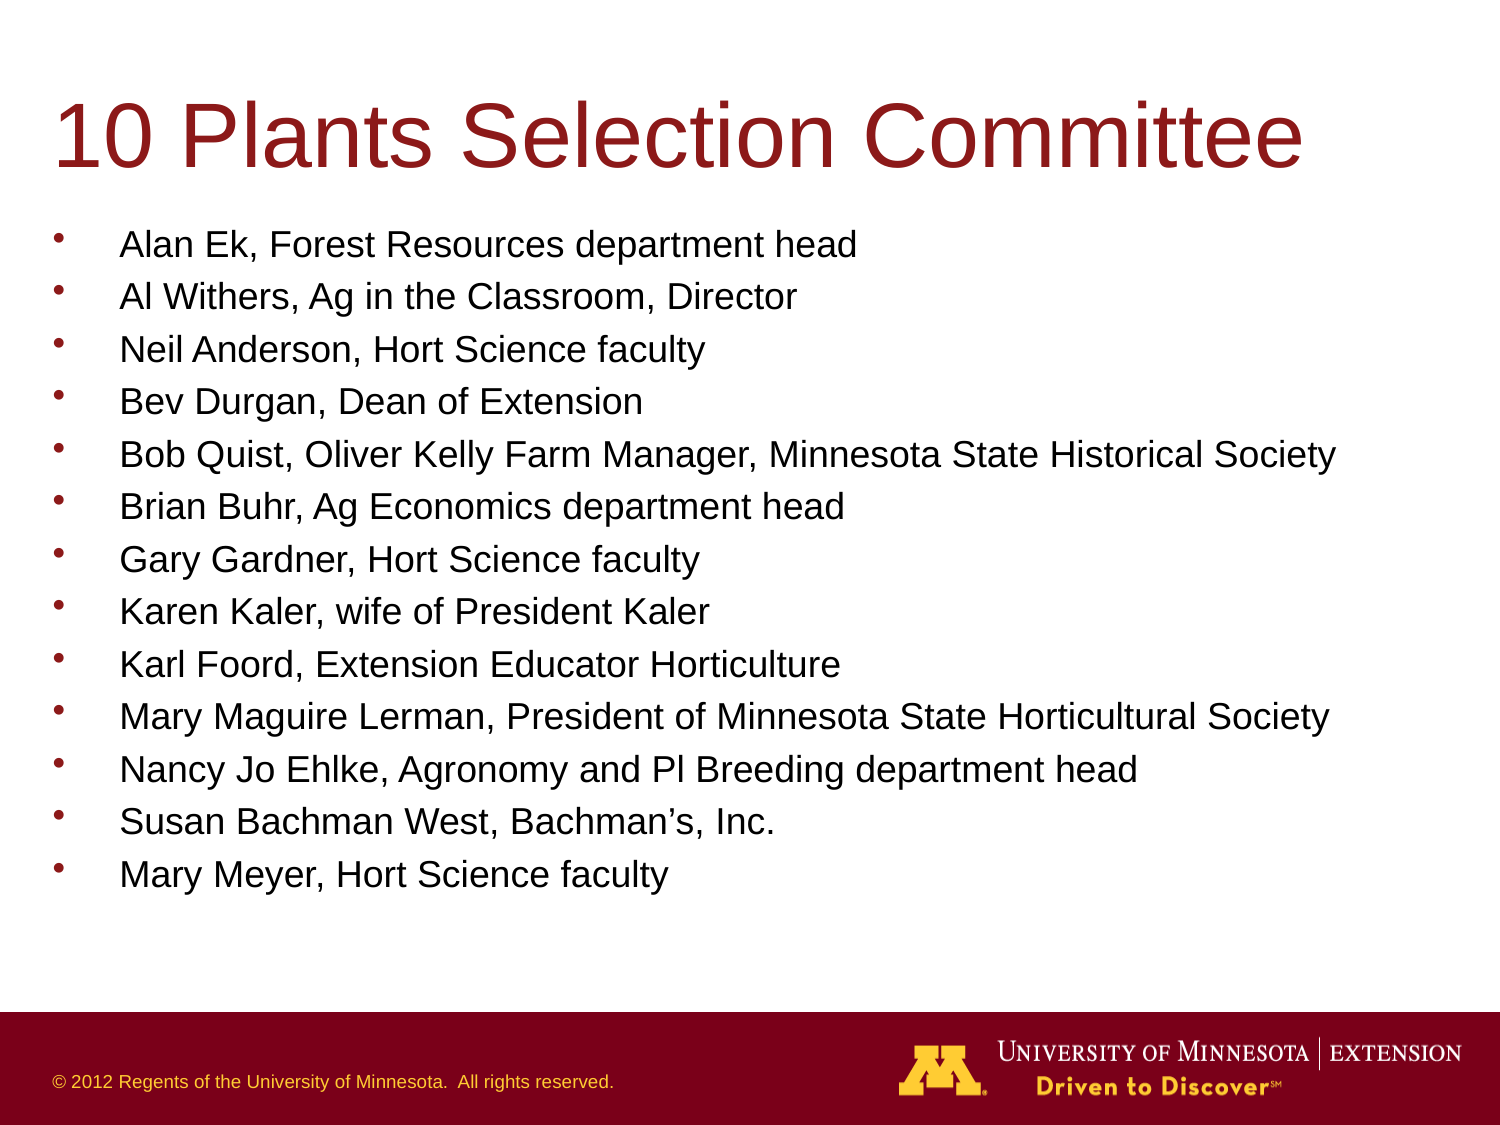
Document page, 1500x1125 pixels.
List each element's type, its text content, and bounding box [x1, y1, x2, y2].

list Alan Ek, Forest Resources department head Al Withers, Ag in the Classroom, Director Neil Anderson, Hort Science faculty Bev Durgan, Dean of Extension Bob Quist, Oliver Kelly Farm Manager, Minnesota State Historical Society Brian Buhr, Ag Economics department head Gary Gardner, Hort Science faculty Karen Kaler, wife of President Kaler Karl Foord, Extension Educator Horticulture Mary Maguire Lerman, President of Minnesota State Horticultural Society Nancy Jo Ehlke, Agronomy and Pl Breeding department head Susan Bachman West, Bachman’s, Inc. Mary Meyer, Hort Science faculty [37, 212, 1451, 926]
picture [0, 1012, 1500, 1125]
title 10 Plants Selection Committee [37, 49, 1451, 212]
